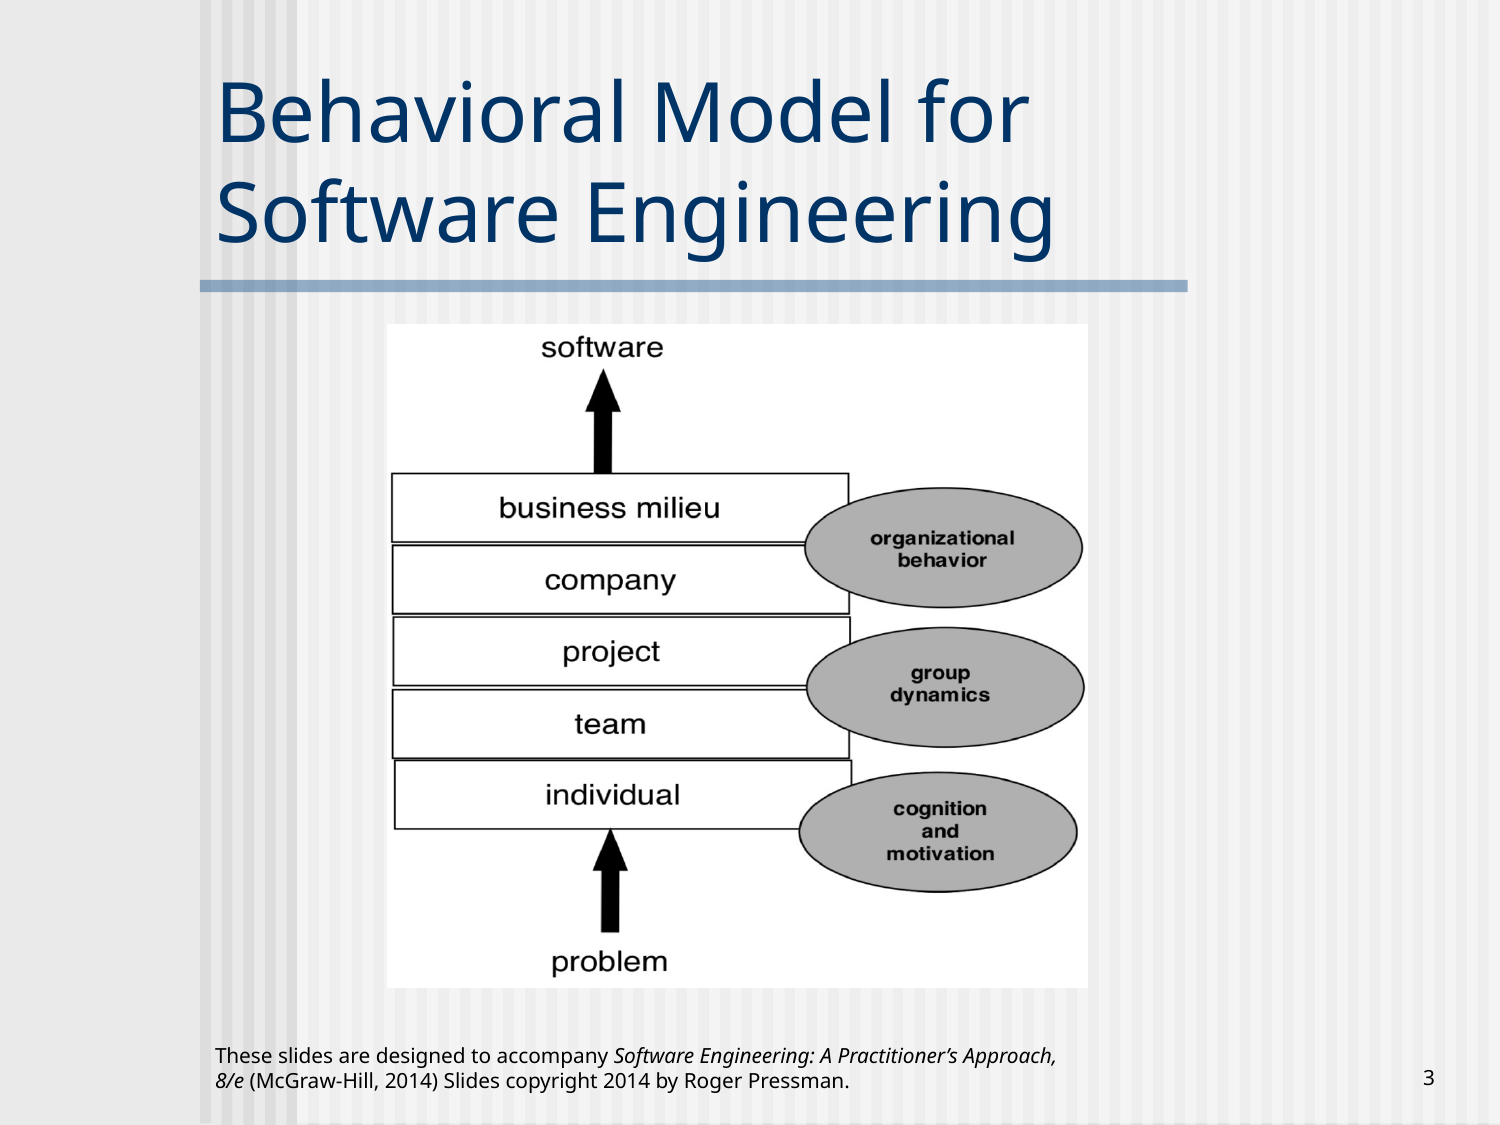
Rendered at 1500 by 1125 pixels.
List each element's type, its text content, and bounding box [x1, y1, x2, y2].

text_box These slides are designed to accompany Software Engineering: A Practitioner’s Approach, 8/e (McGraw-Hill, 2014) Slides copyright 2014 by Roger Pressman. [199, 1024, 1100, 1100]
text_box ‹#› [1237, 1024, 1450, 1100]
picture [387, 324, 1088, 988]
title Behavioral Model for Software Engineering [200, 162, 1375, 267]
